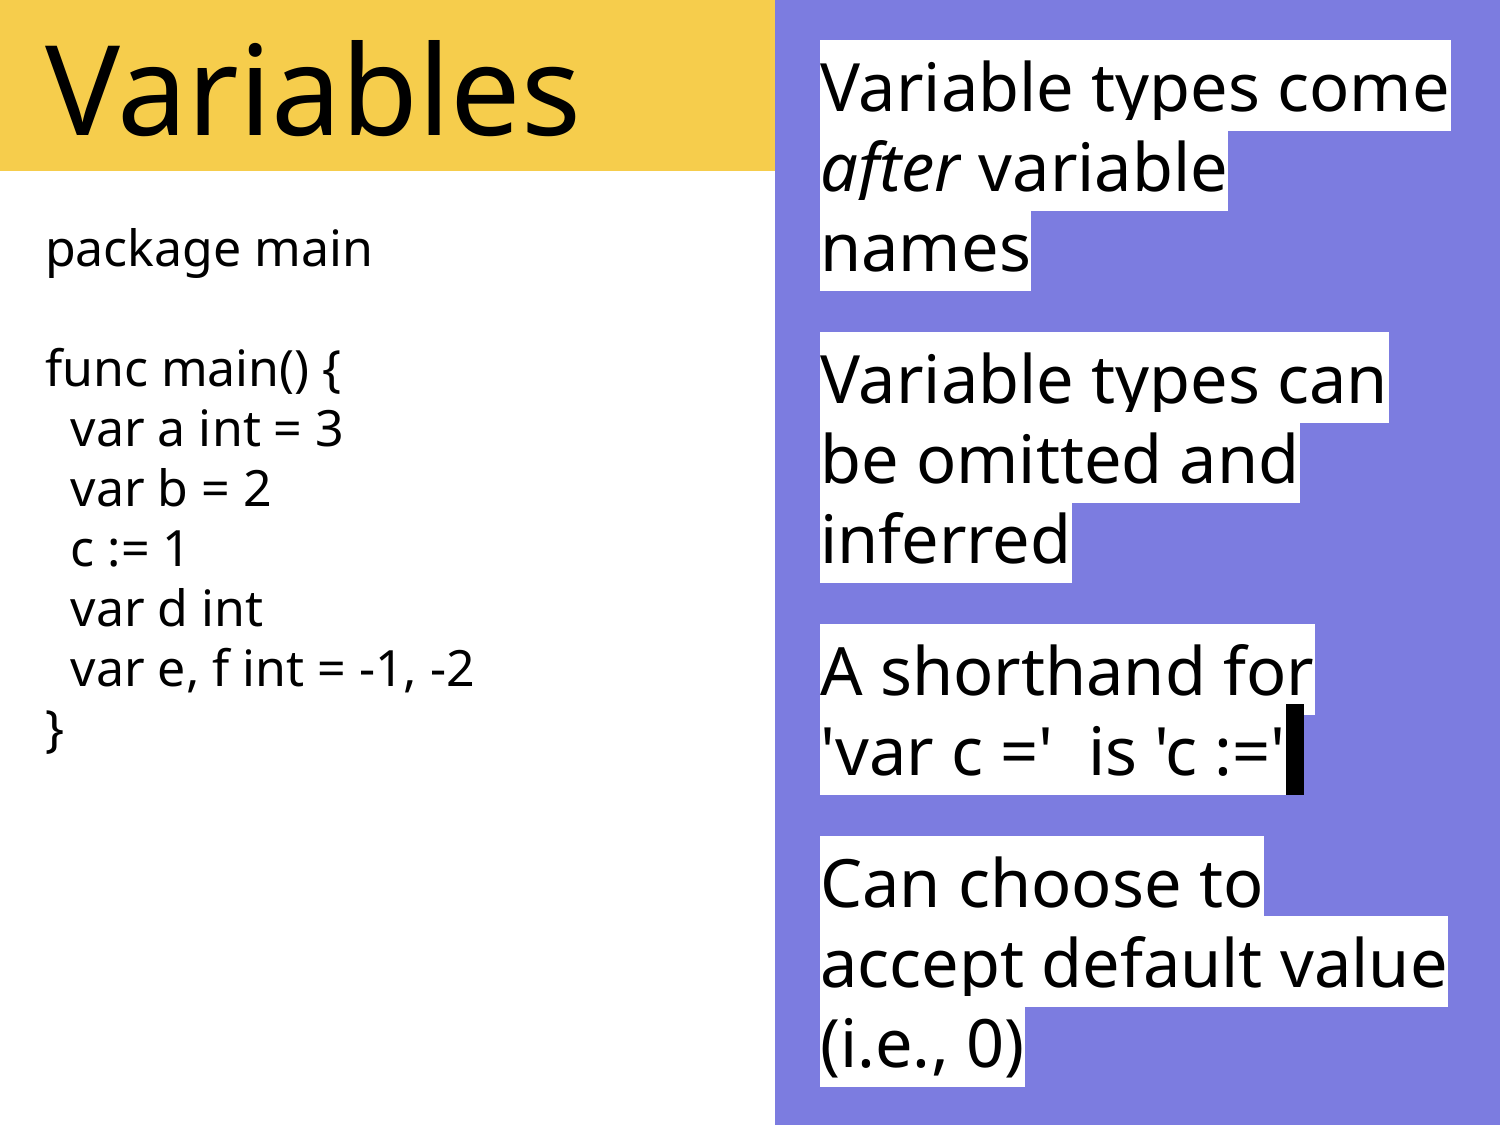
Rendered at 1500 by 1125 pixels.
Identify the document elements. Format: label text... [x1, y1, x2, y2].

text_box Variable types come after variable names Variable types can be omitted and inferred A shorthand for 'var c =' is 'c :=' Can choose to accept default value (i.e., 0) Can declare and init. multiple vars in 1 line [775, 0, 1500, 1125]
text_box Variables [0, 0, 775, 171]
text_box package main func main() { var a int = 3 var b = 2 c := 1 var d int var e, f int = -1, -2 } [0, 171, 775, 1125]
